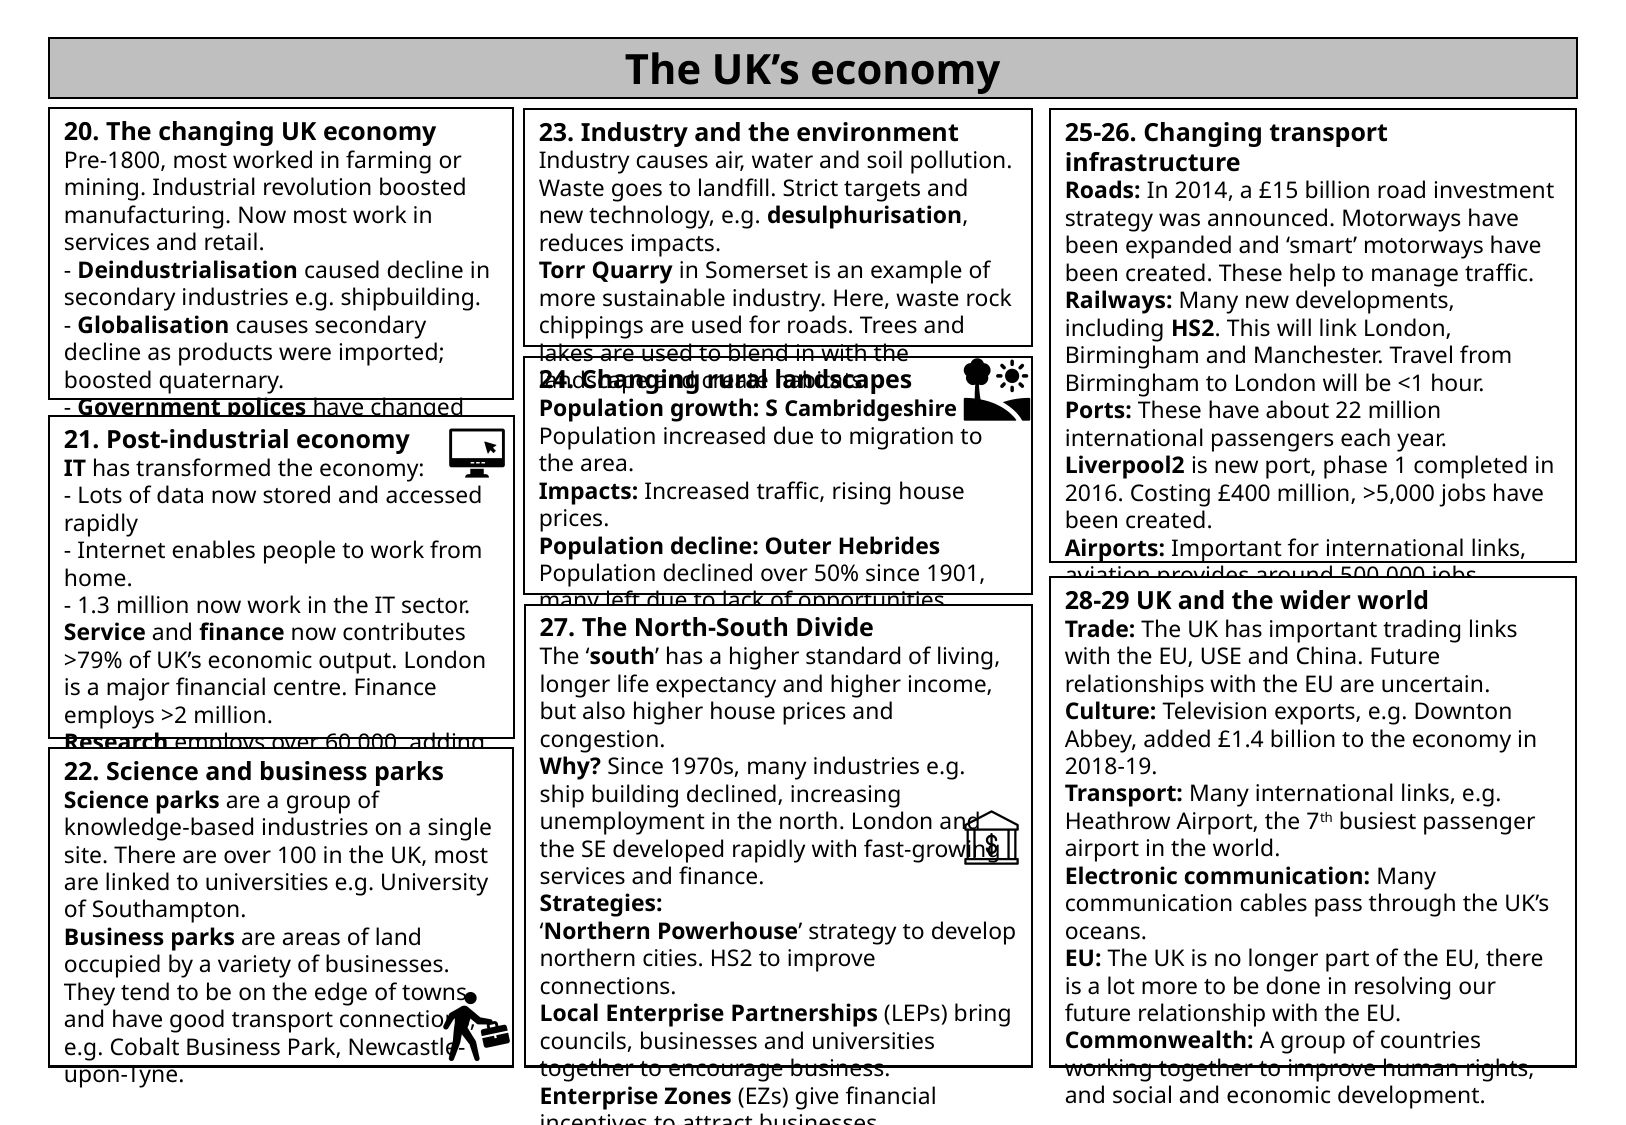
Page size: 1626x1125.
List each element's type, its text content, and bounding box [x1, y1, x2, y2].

text_box 20. The changing UK economy Pre-1800, most worked in farming or mining. Industrial revolution boosted manufacturing. Now most work in services and retail. - Deindustrialisation caused decline in secondary industries e.g. shipbuilding. - Globalisation causes secondary decline as products were imported; boosted quaternary. - Government polices have changed over time. Now aim is to redevelop manufacturing. [48, 107, 514, 400]
picture [962, 354, 1032, 425]
text_box The UK’s economy [48, 37, 1578, 99]
picture [436, 986, 517, 1067]
text_box 27. The North-South Divide The ‘south’ has a higher standard of living, longer life expectancy and higher income, but also higher house prices and congestion. Why? Since 1970s, many industries e.g. ship building declined, increasing unemployment in the north. London and the SE developed rapidly with fast-growing services and finance. Strategies: ‘Northern Powerhouse’ strategy to develop northern cities. HS2 to improve connections. Local Enterprise Partnerships (LEPs) bring councils, businesses and universities together to encourage business. Enterprise Zones (EZs) give financial incentives to attract businesses. [524, 604, 1033, 1068]
text_box 21. Post-industrial economy IT has transformed the economy: - Lots of data now stored and accessed rapidly - Internet enables people to work from home. - 1.3 million now work in the IT sector. Service and finance now contributes >79% of UK’s economic output. London is a major financial centre. Finance employs >2 million. Research employs over 60,000, adding over £3 billion to the economy. This sector will continue to grow in the future. [48, 415, 515, 739]
text_box 28-29 UK and the wider world Trade: The UK has important trading links with the EU, USE and China. Future relationships with the EU are uncertain. Culture: Television exports, e.g. Downton Abbey, added £1.4 billion to the economy in 2018-19. Transport: Many international links, e.g. Heathrow Airport, the 7th busiest passenger airport in the world. Electronic communication: Many communication cables pass through the UK’s oceans. EU: The UK is no longer part of the EU, there is a lot more to be done in resolving our future relationship with the EU. Commonwealth: A group of countries working together to improve human rights, and social and economic development. [1049, 576, 1577, 1068]
text_box 22. Science and business parks Science parks are a group of knowledge-based industries on a single site. There are over 100 in the UK, most are linked to universities e.g. University of Southampton. Business parks are areas of land occupied by a variety of businesses. They tend to be on the edge of towns and have good transport connections, e.g. Cobalt Business Park, Newcastle-upon-Tyne. [48, 747, 514, 1068]
text_box 23. Industry and the environment Industry causes air, water and soil pollution. Waste goes to landfill. Strict targets and new technology, e.g. desulphurisation, reduces impacts. Torr Quarry in Somerset is an example of more sustainable industry. Here, waste rock chippings are used for roads. Trees and lakes are used to blend in with the landscape and create habitats. [523, 108, 1033, 347]
text_box 24. Changing rural landscapes Population growth: S Cambridgeshire Population increased due to migration to the area. Impacts: Increased traffic, rising house prices. Population decline: Outer Hebrides Population declined over 50% since 1901, many left due to lack of opportunities. Impacts: School closures, services close, elderly become isolated. [523, 356, 1033, 595]
text_box 25-26. Changing transport infrastructure Roads: In 2014, a £15 billion road investment strategy was announced. Motorways have been expanded and ‘smart’ motorways have been created. These help to manage traffic. Railways: Many new developments, including HS2. This will link London, Birmingham and Manchester. Travel from Birmingham to London will be <1 hour. Ports: These have about 22 million international passengers each year. Liverpool2 is new port, phase 1 completed in 2016. Costing £400 million, >5,000 jobs have been created. Airports: Important for international links, aviation provides around 500,000 jobs. Heathrow airport had expansion plans, this has been contested due to environmental concerns. [1049, 108, 1577, 563]
picture [448, 424, 506, 482]
picture [962, 808, 1021, 867]
